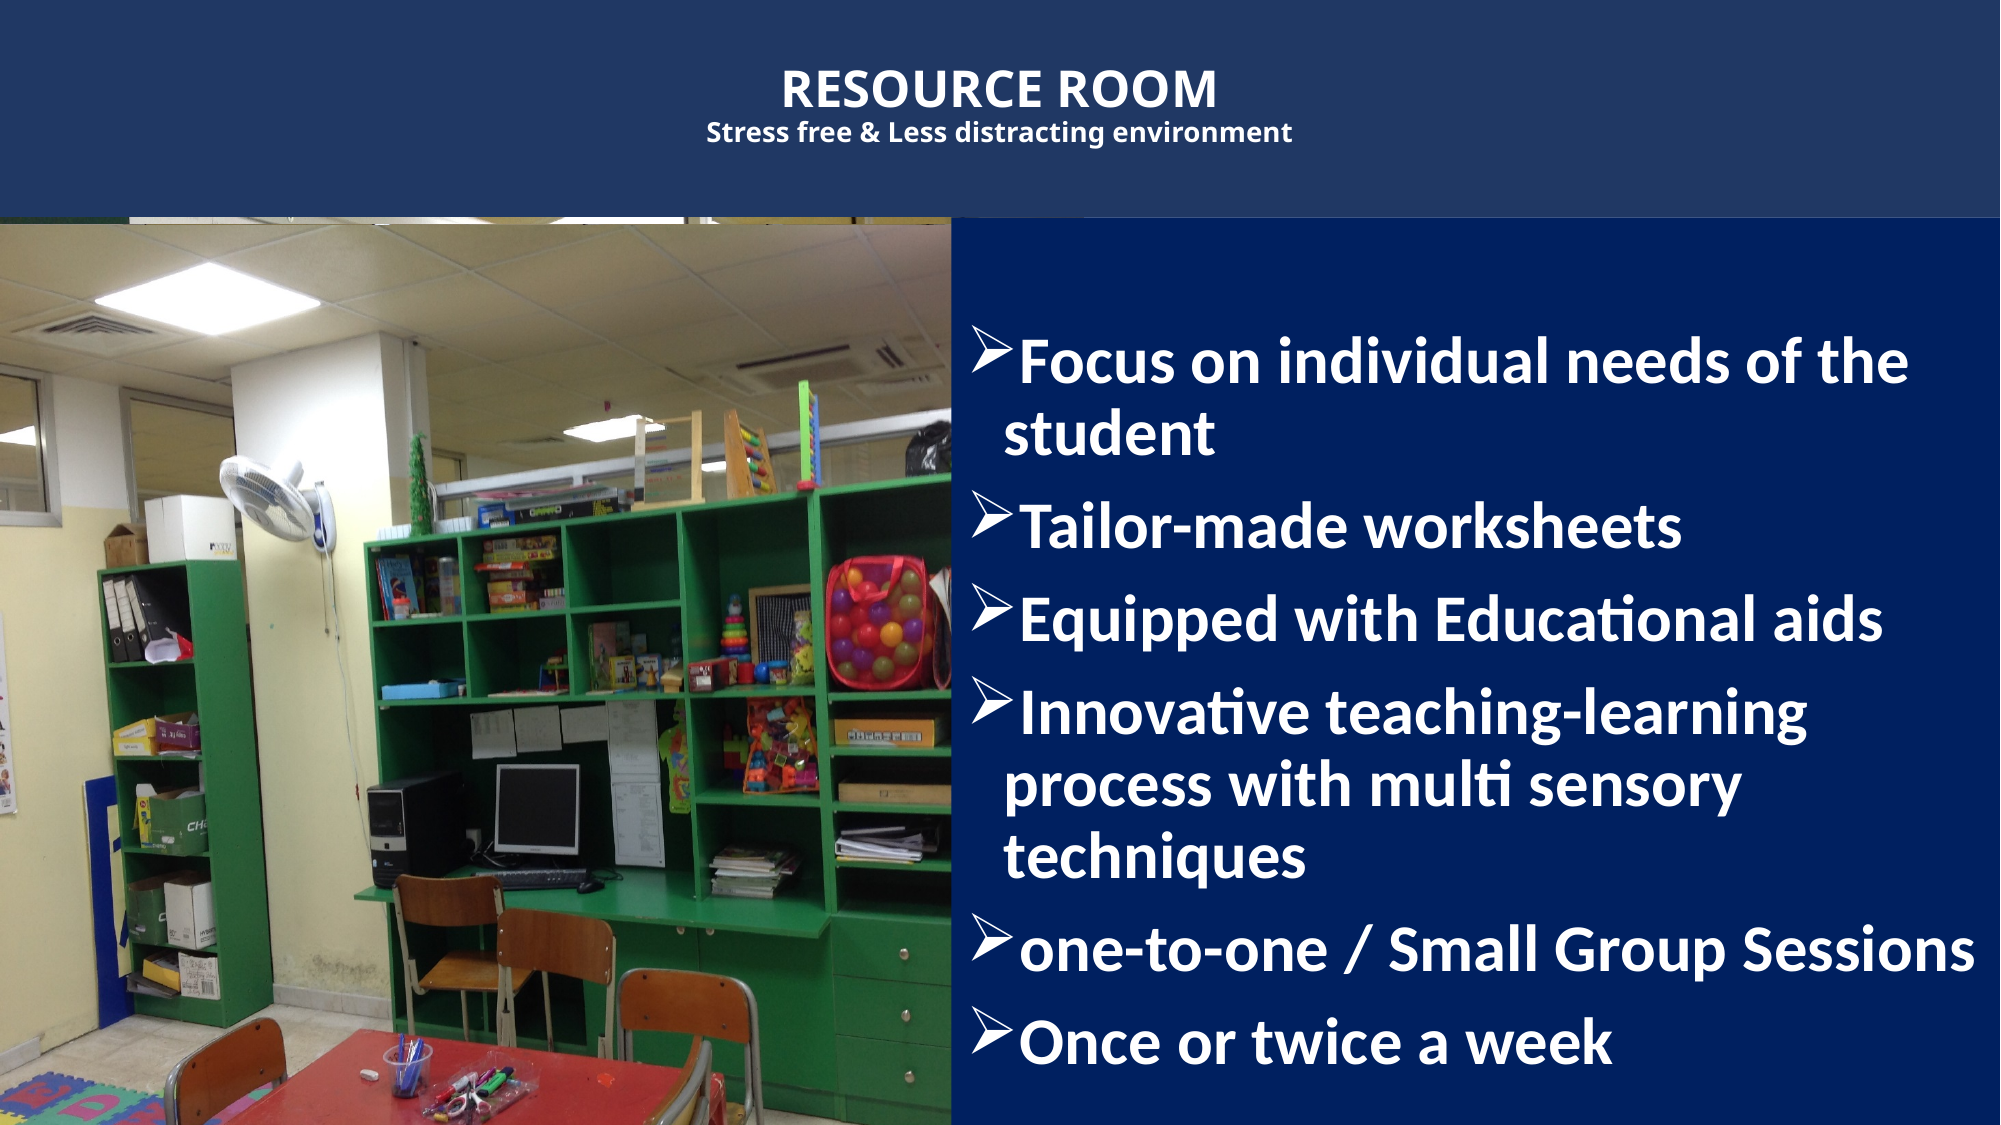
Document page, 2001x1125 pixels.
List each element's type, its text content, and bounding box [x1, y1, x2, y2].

list Focus on individual needs of the student Tailor-made worksheets Equipped with Educational aids Innovative teaching-learning process with multi sensory techniques one-to-one / Small Group Sessions Once or twice a week [1083, 217, 2000, 1125]
title RESOURCE ROOM Stress free & Less distracting environment [0, 0, 2000, 217]
picture [0, 217, 1083, 1125]
